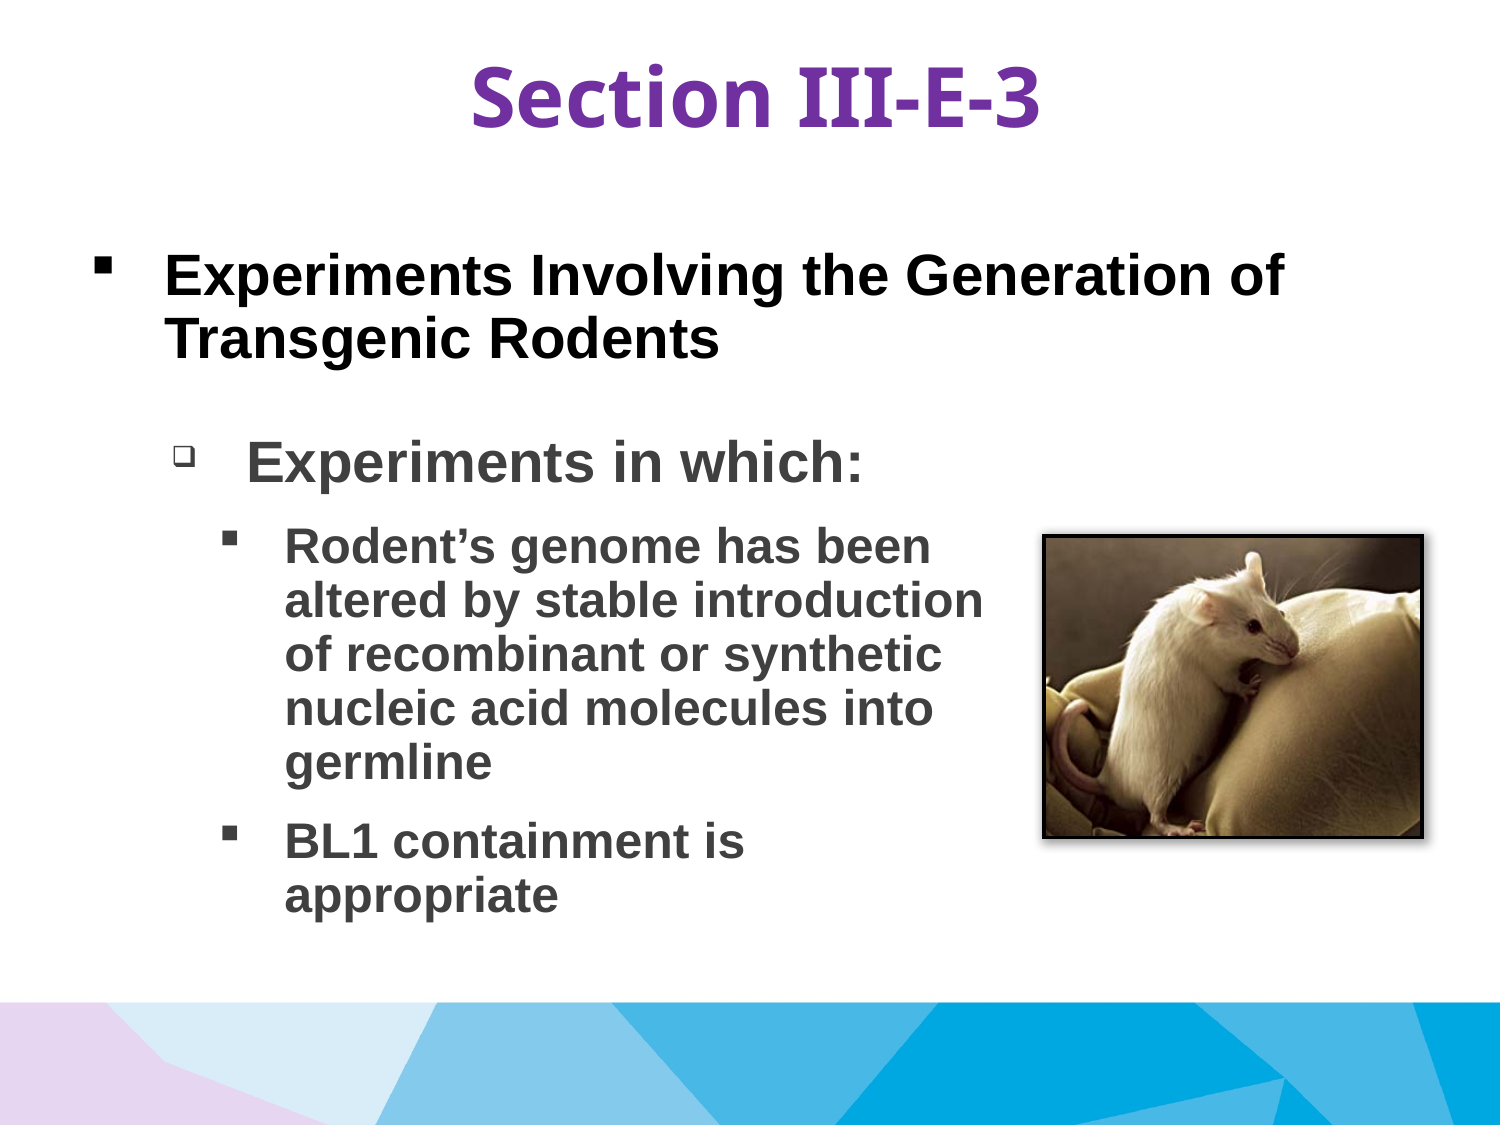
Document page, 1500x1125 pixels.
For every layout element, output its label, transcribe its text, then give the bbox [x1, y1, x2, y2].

text_box Experiments in which: Rodent’s genome has been altered by stable introduction of recombinant or synthetic nucleic acid molecules into germline BL1 containment is appropriate [137, 425, 1044, 988]
picture [0, 0, 1500, 1125]
text_box Experiments Involving the Generation of Transgenic Rodents [75, 237, 1375, 379]
title Section III-E-3 [12, 0, 1500, 188]
picture [1081, 1079, 1284, 1125]
